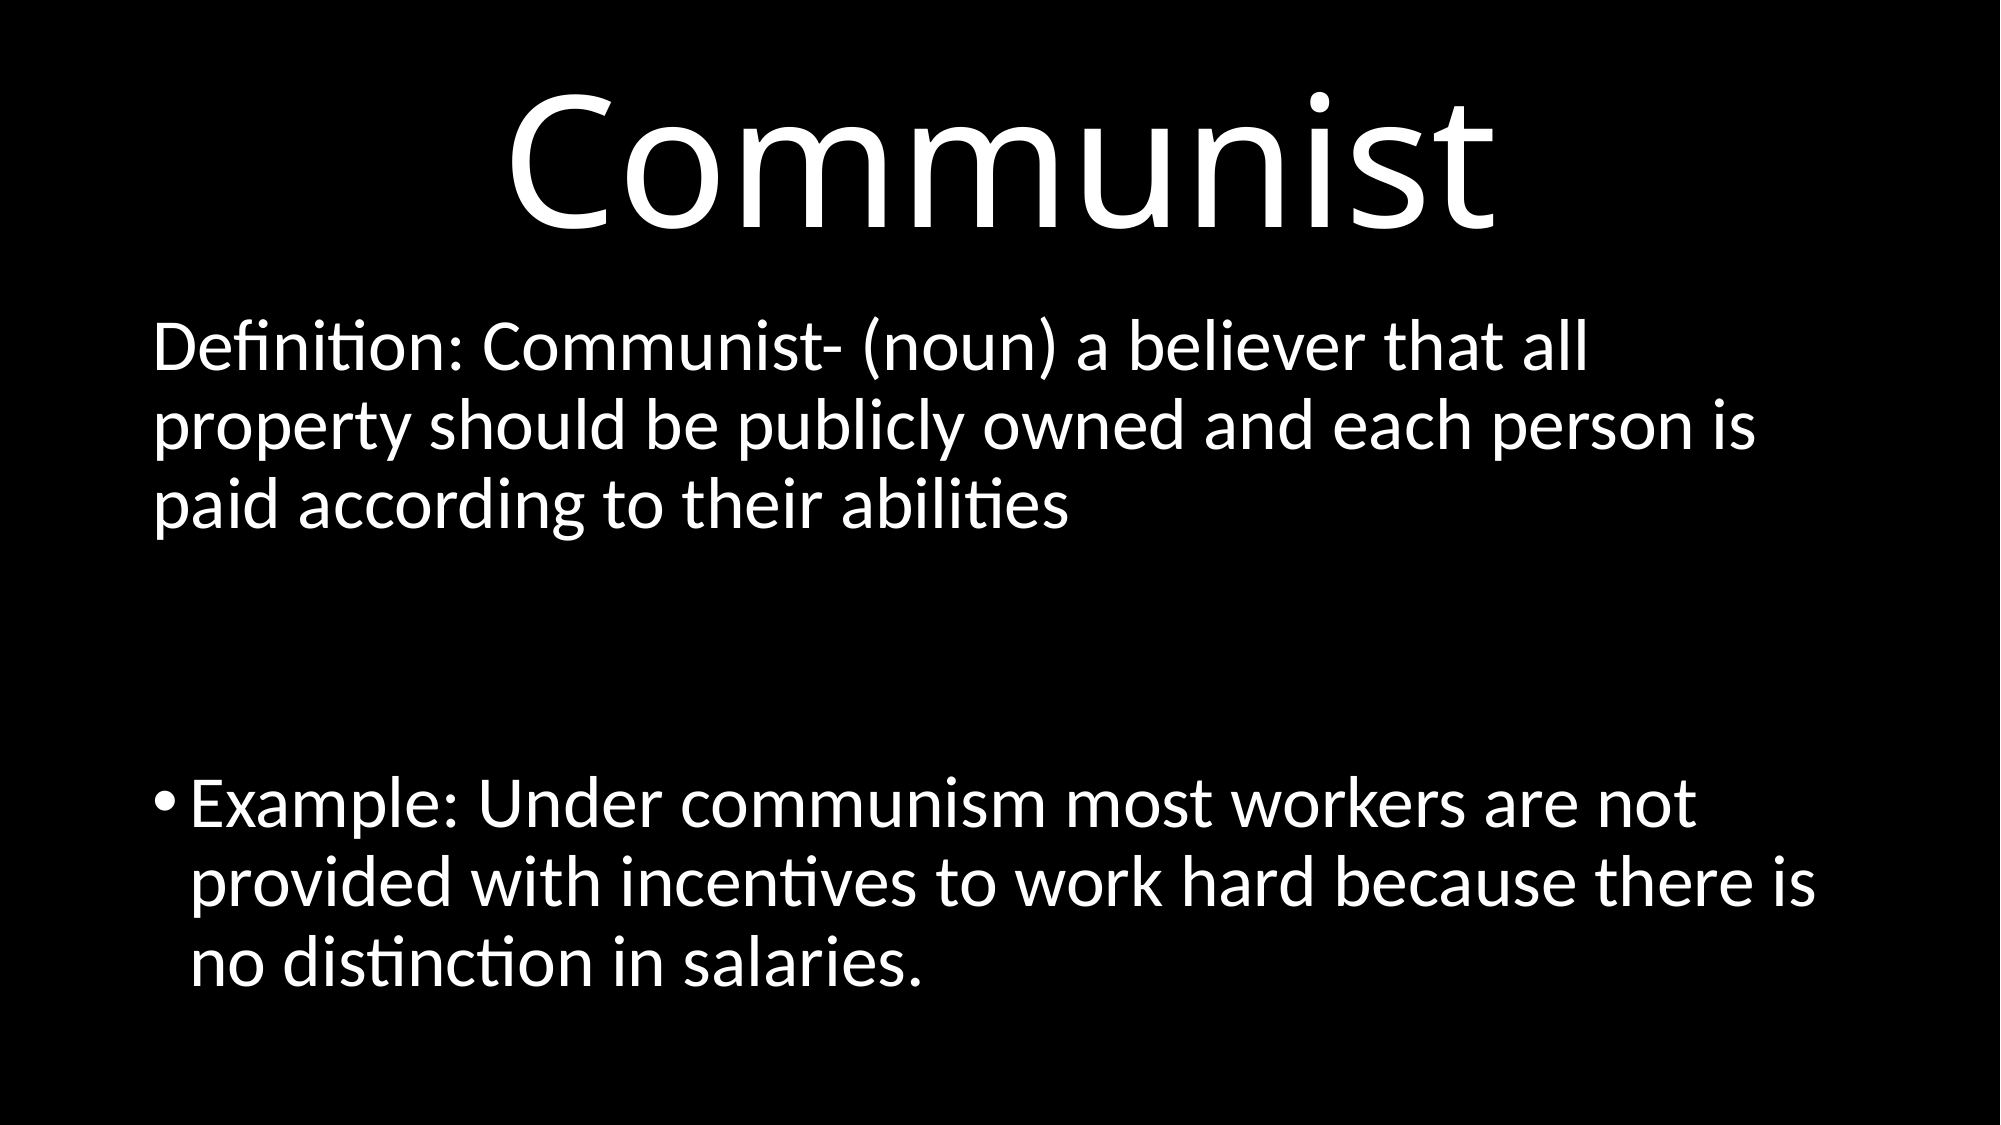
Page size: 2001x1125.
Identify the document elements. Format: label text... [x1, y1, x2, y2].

title Communist [137, 59, 1863, 278]
list Definition: Communist- (noun) a believer that all property should be publicly owned and each person is paid according to their abilities Example: Under communism most workers are not provided with incentives to work hard because there is no distinction in salaries. [137, 299, 1863, 1014]
